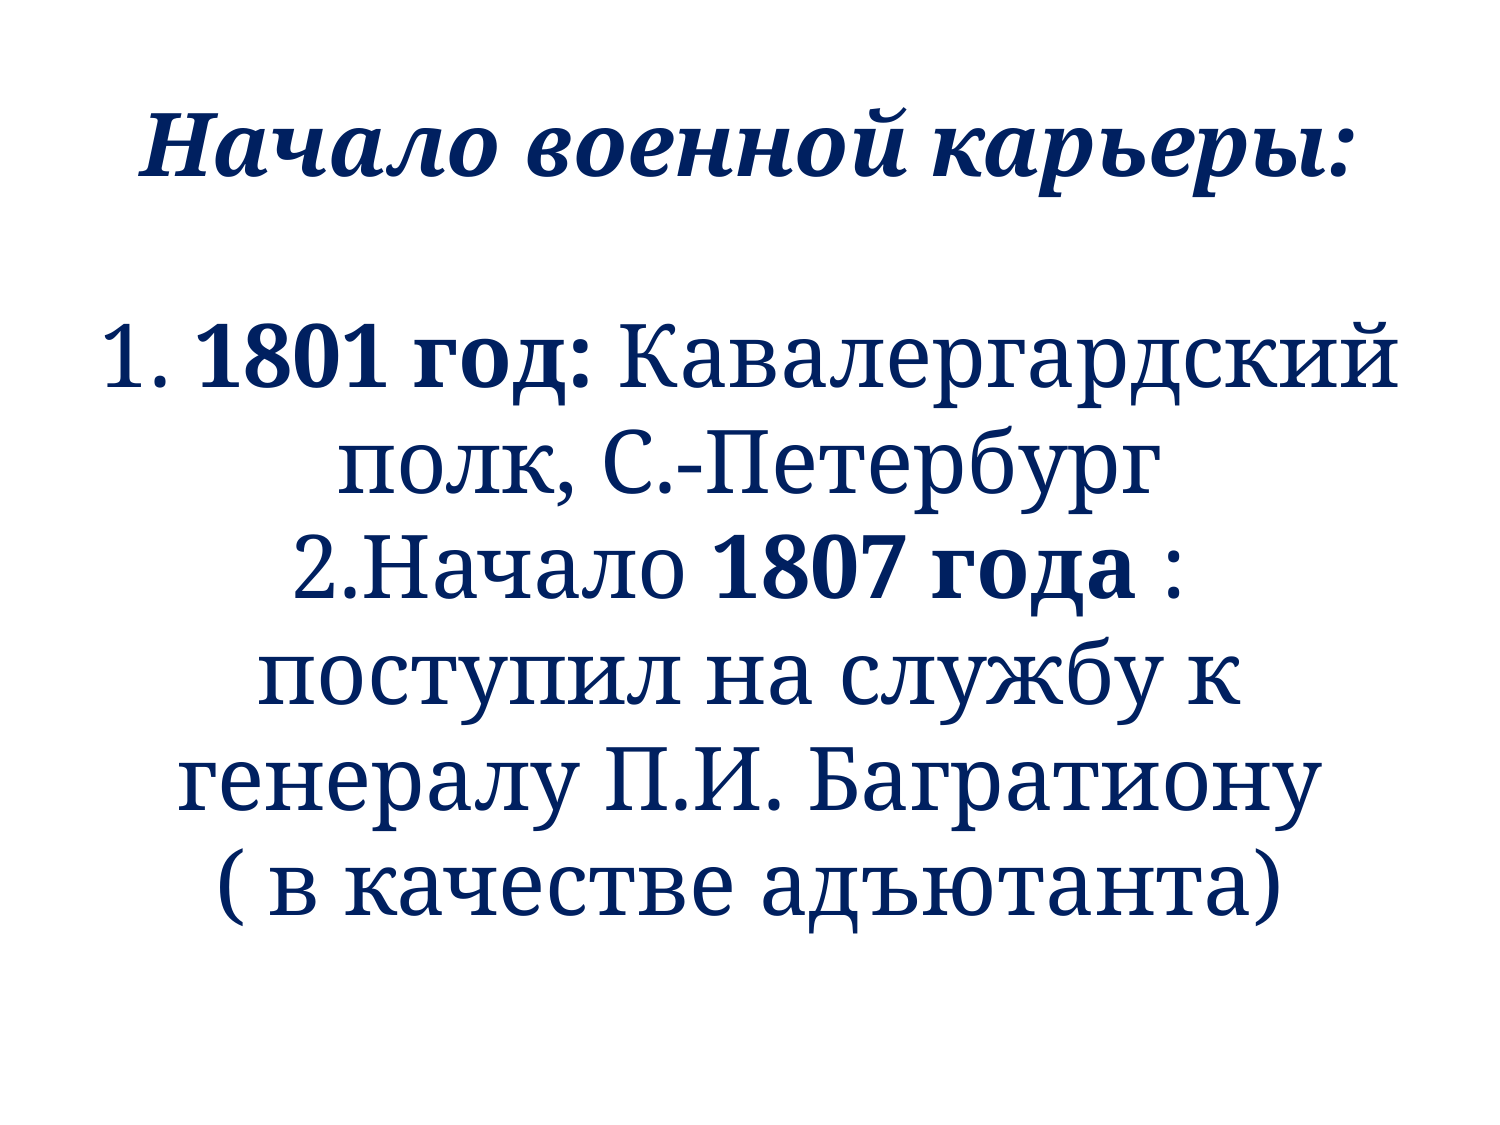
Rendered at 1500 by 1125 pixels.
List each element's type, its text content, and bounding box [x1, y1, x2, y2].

title Начало военной карьеры: 1. 1801 год: Кавалергардский полк, С.-Петербург 2.Начало 1807 года : поступил на службу к генералу П.И. Багратиону ( в качестве адъютанта) [75, 45, 1425, 1083]
